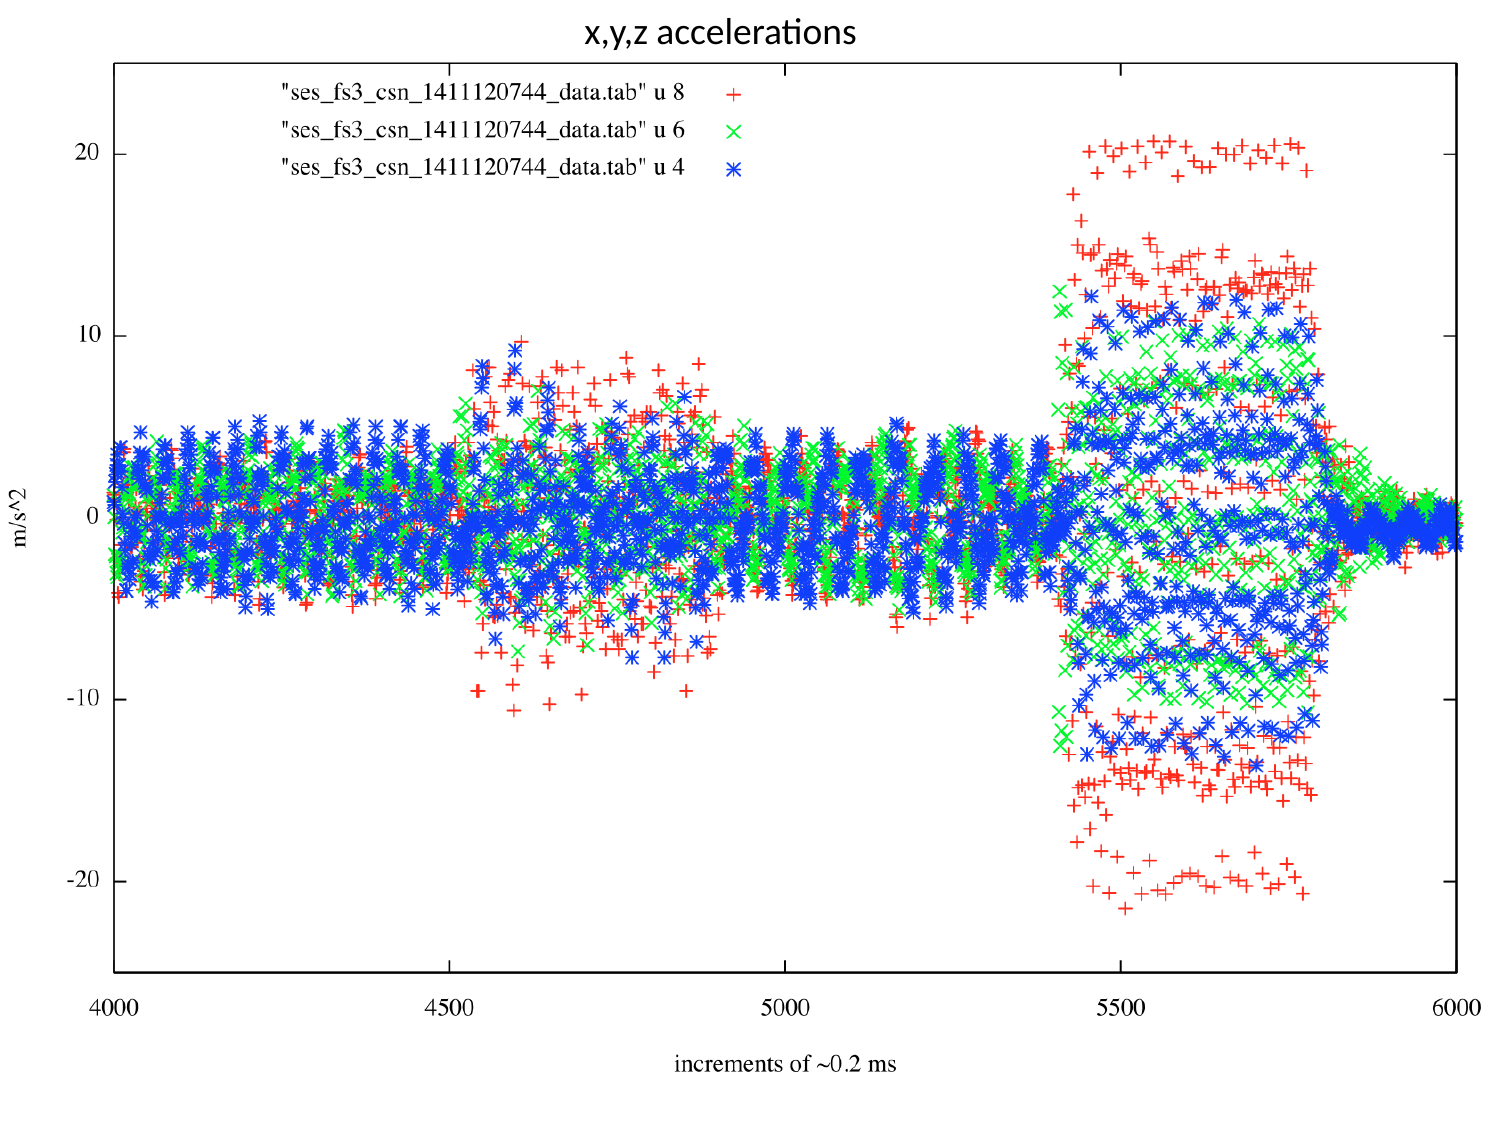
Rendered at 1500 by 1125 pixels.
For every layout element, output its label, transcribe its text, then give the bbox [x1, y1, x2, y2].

text_box x,y,z accelerations [569, 0, 873, 37]
picture [0, 39, 1500, 1084]
